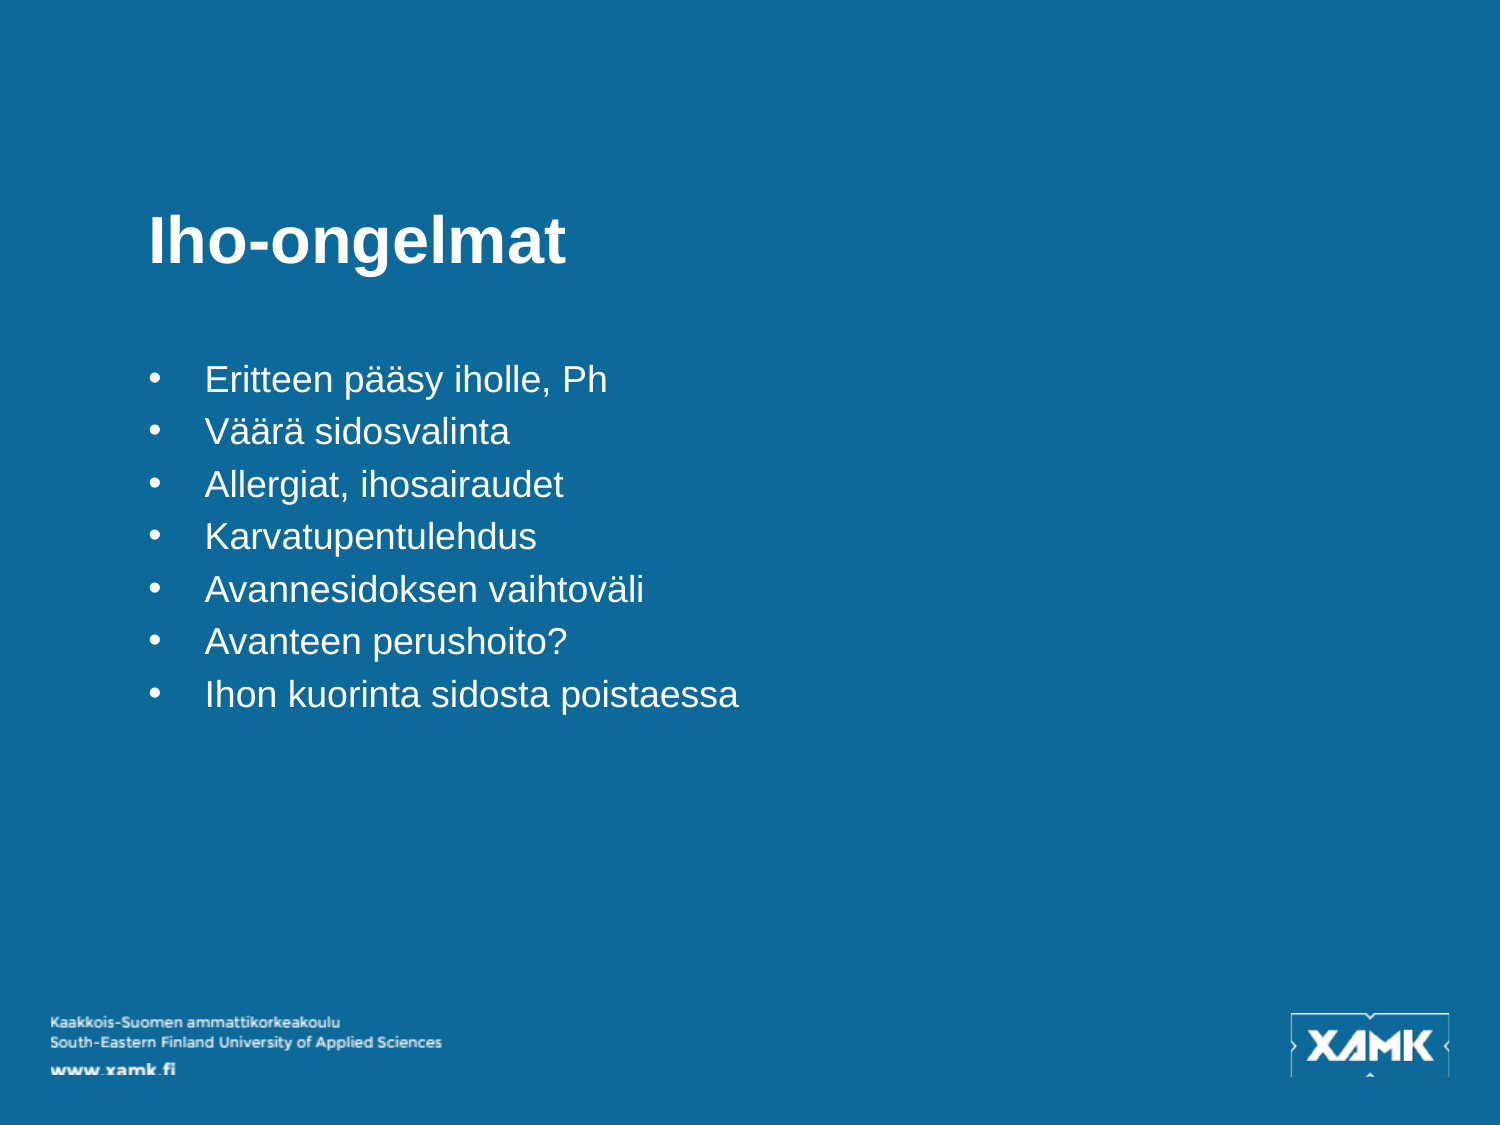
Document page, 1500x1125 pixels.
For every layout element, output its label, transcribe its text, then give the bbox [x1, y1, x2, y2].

title Iho-ongelmat [133, 143, 1367, 331]
list Eritteen pääsy iholle, Ph Väärä sidosvalinta Allergiat, ihosairaudet Karvatupentulehdus Avannesidoksen vaihtoväli Avanteen perushoito? Ihon kuorinta sidosta poistaessa [133, 347, 1367, 904]
